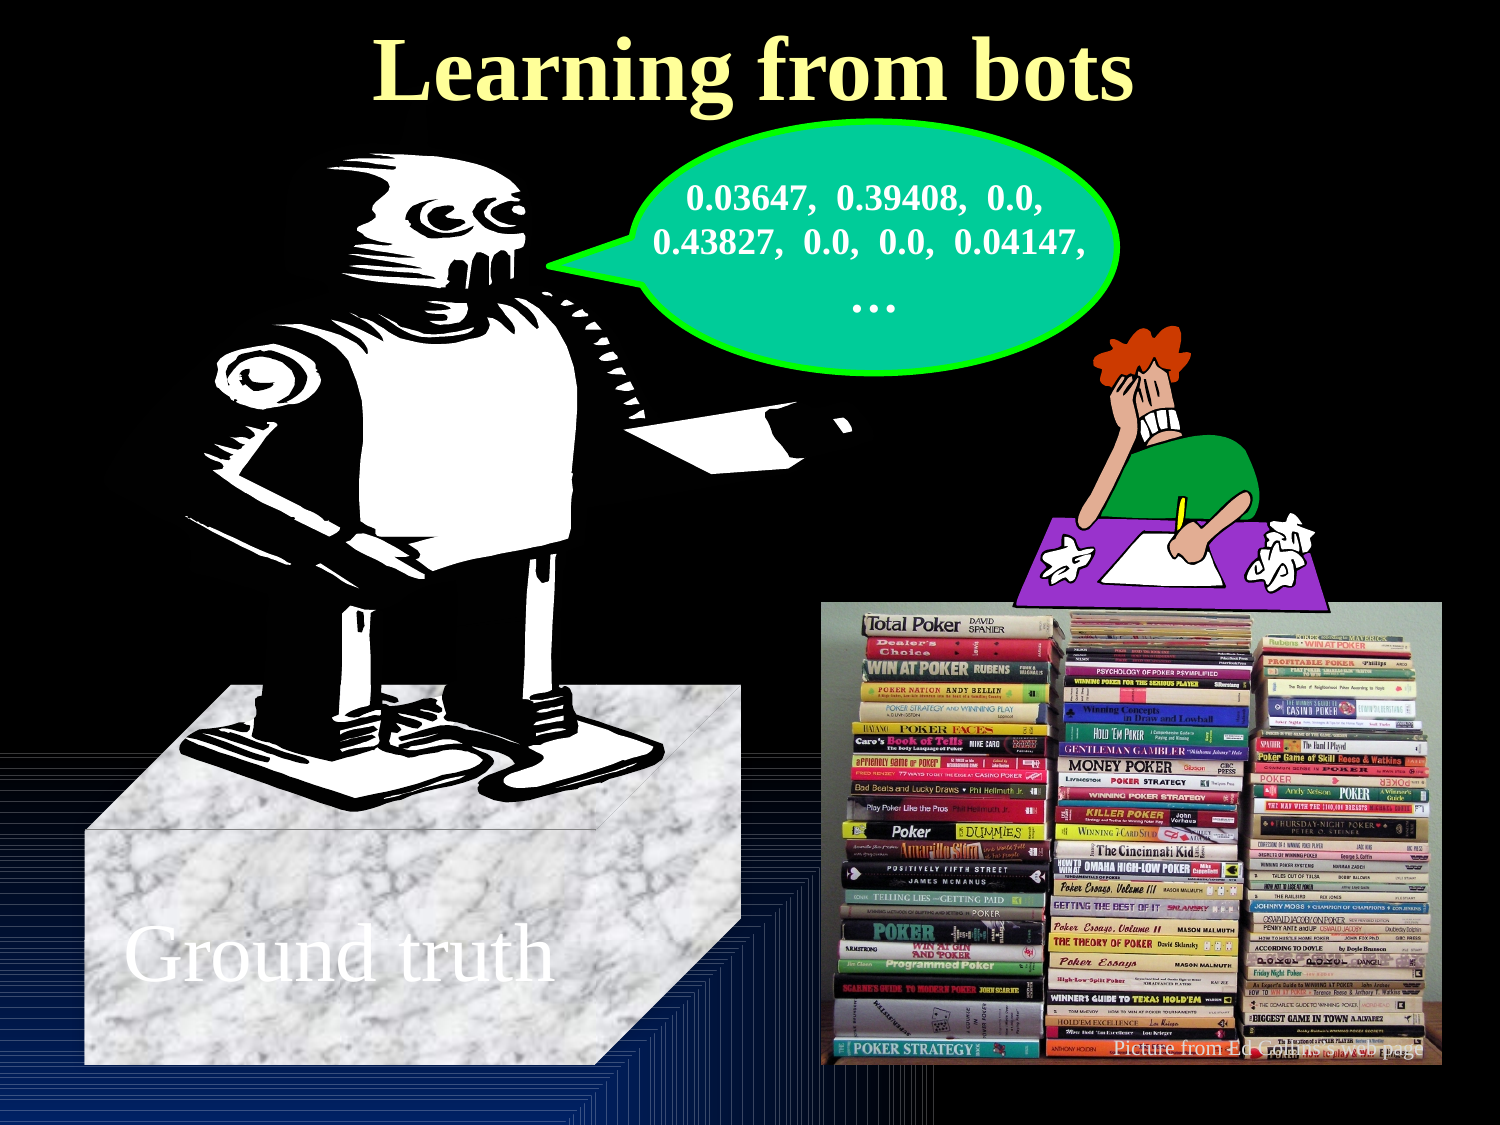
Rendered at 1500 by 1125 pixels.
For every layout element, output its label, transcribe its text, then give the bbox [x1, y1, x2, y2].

text_box 0.03647, 0.39408, 0.0, 0.43827, 0.0, 0.0, 0.04147, … [880, 121, 1117, 374]
title Learning from bots [37, 16, 1471, 113]
text_box Ground truth [78, 820, 742, 1065]
picture [103, 85, 1442, 1065]
